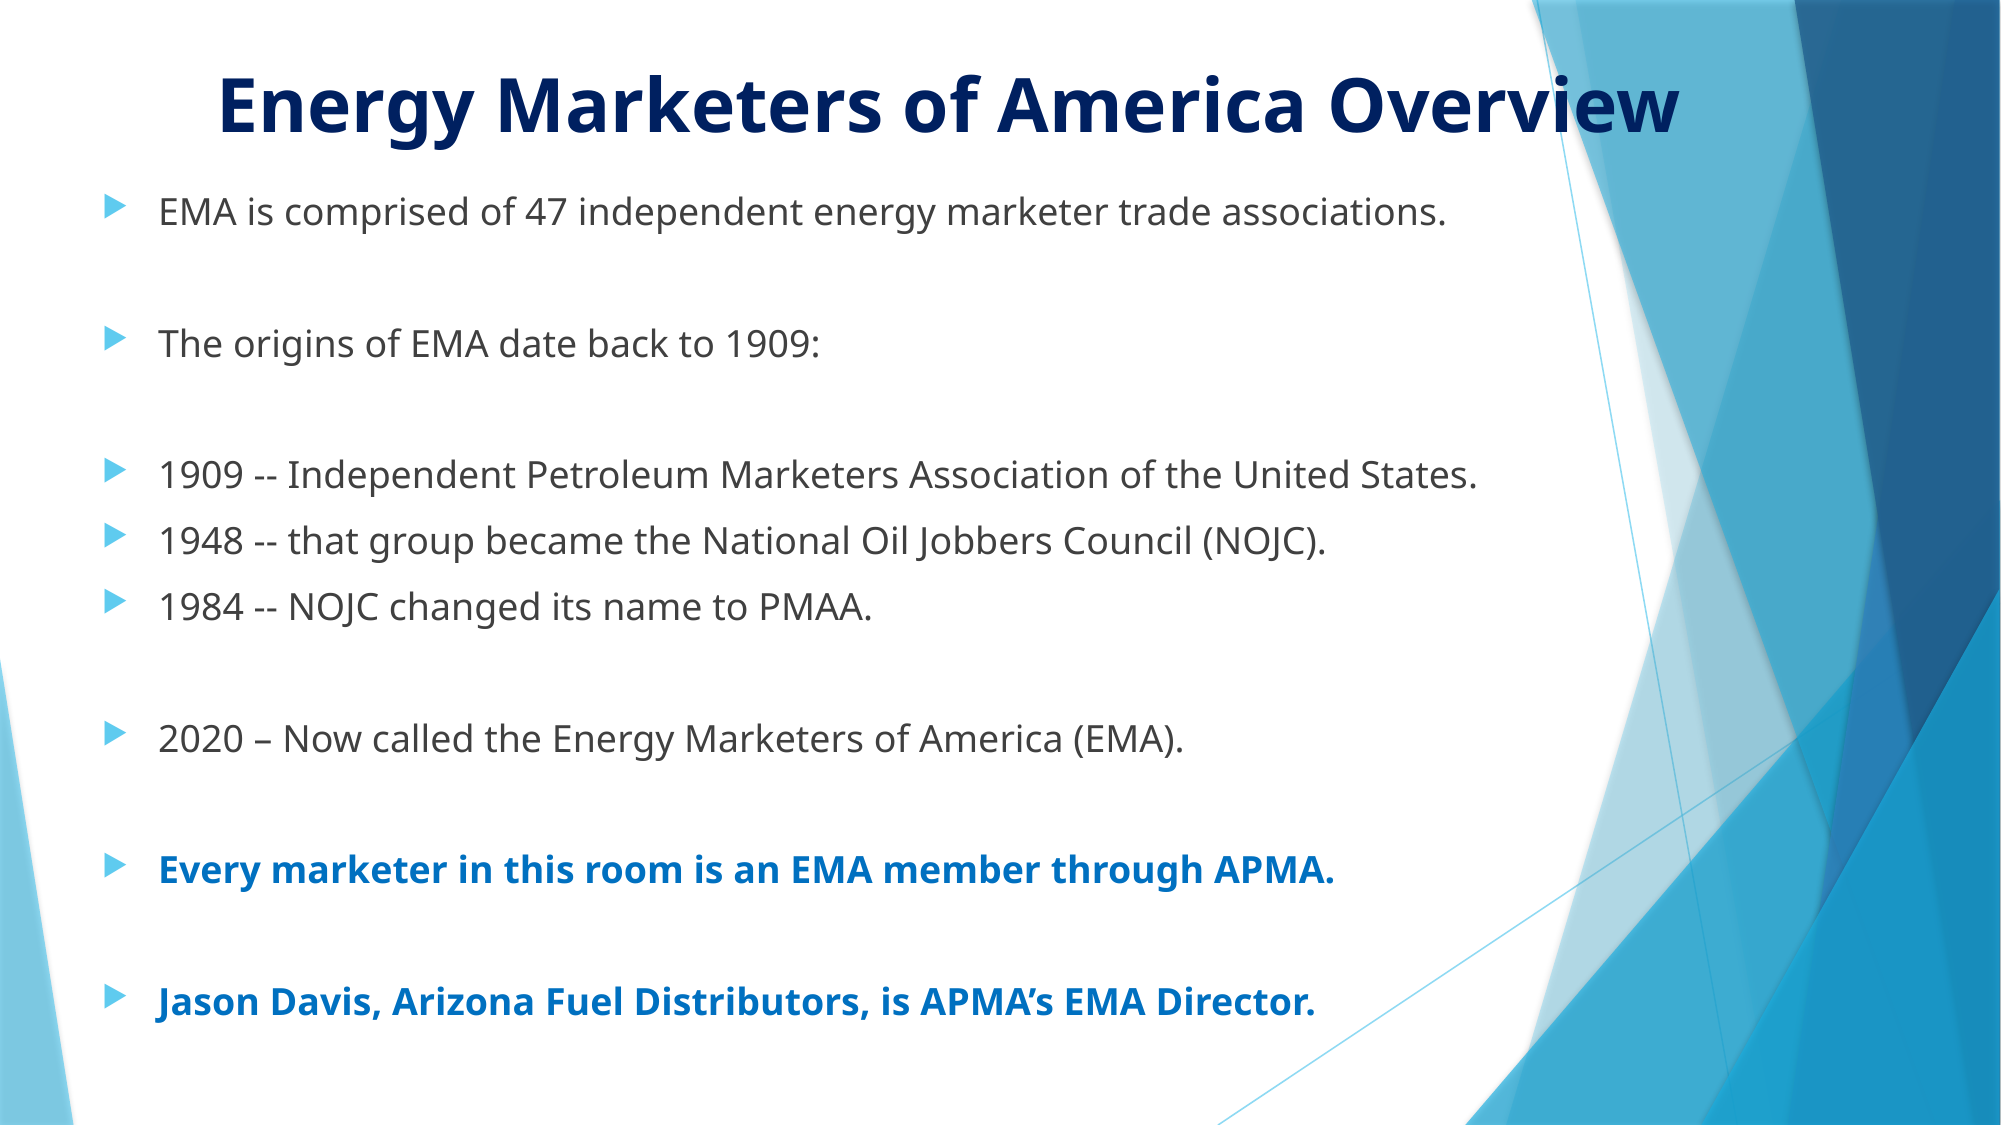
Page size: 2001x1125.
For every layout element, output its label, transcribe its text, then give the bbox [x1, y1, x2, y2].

title Energy Marketers of America Overview [109, 50, 1809, 267]
list EMA is comprised of 47 independent energy marketer trade associations. The origins of EMA date back to 1909: 1909 -- Independent Petroleum Marketers Association of the United States. 1948 -- that group became the National Oil Jobbers Council (NOJC). 1984 -- NOJC changed its name to PMAA. 2020 – Now called the Energy Marketers of America (EMA). Every marketer in this room is an EMA member through APMA. Jason Davis, Arizona Fuel Distributors, is APMA’s EMA Director. [86, 180, 1787, 1080]
